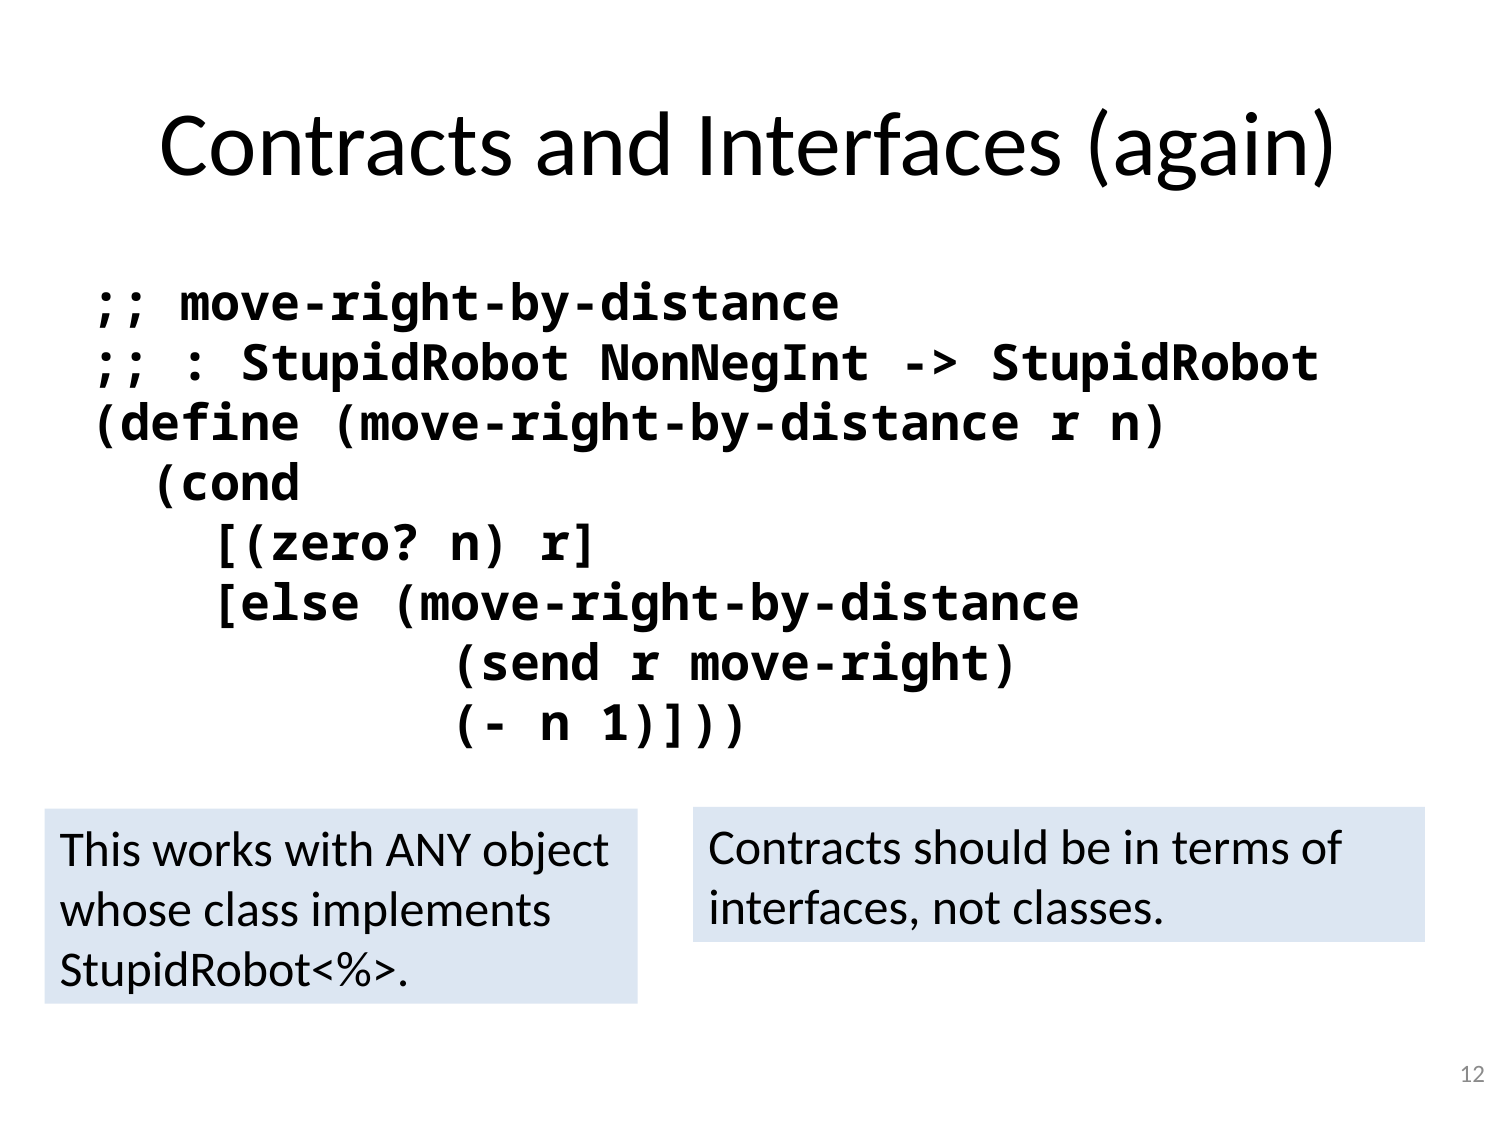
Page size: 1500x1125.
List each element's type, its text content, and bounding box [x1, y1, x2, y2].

text_box Contracts should be in terms of interfaces, not classes. [691, 805, 1427, 944]
slide_number 12 [1149, 1042, 1500, 1103]
text_box This works with ANY object whose class implements StupidRobot<%>. [42, 807, 640, 1006]
list ;; move-right-by-distance ;; : StupidRobot NonNegInt -> StupidRobot (define (move-right-by-distance r n) (cond [(zero? n) r] [else (move-right-by-distance (send r move-right) (- n 1)])) [75, 262, 1425, 1005]
title Contracts and Interfaces (again) [75, 45, 1425, 233]
